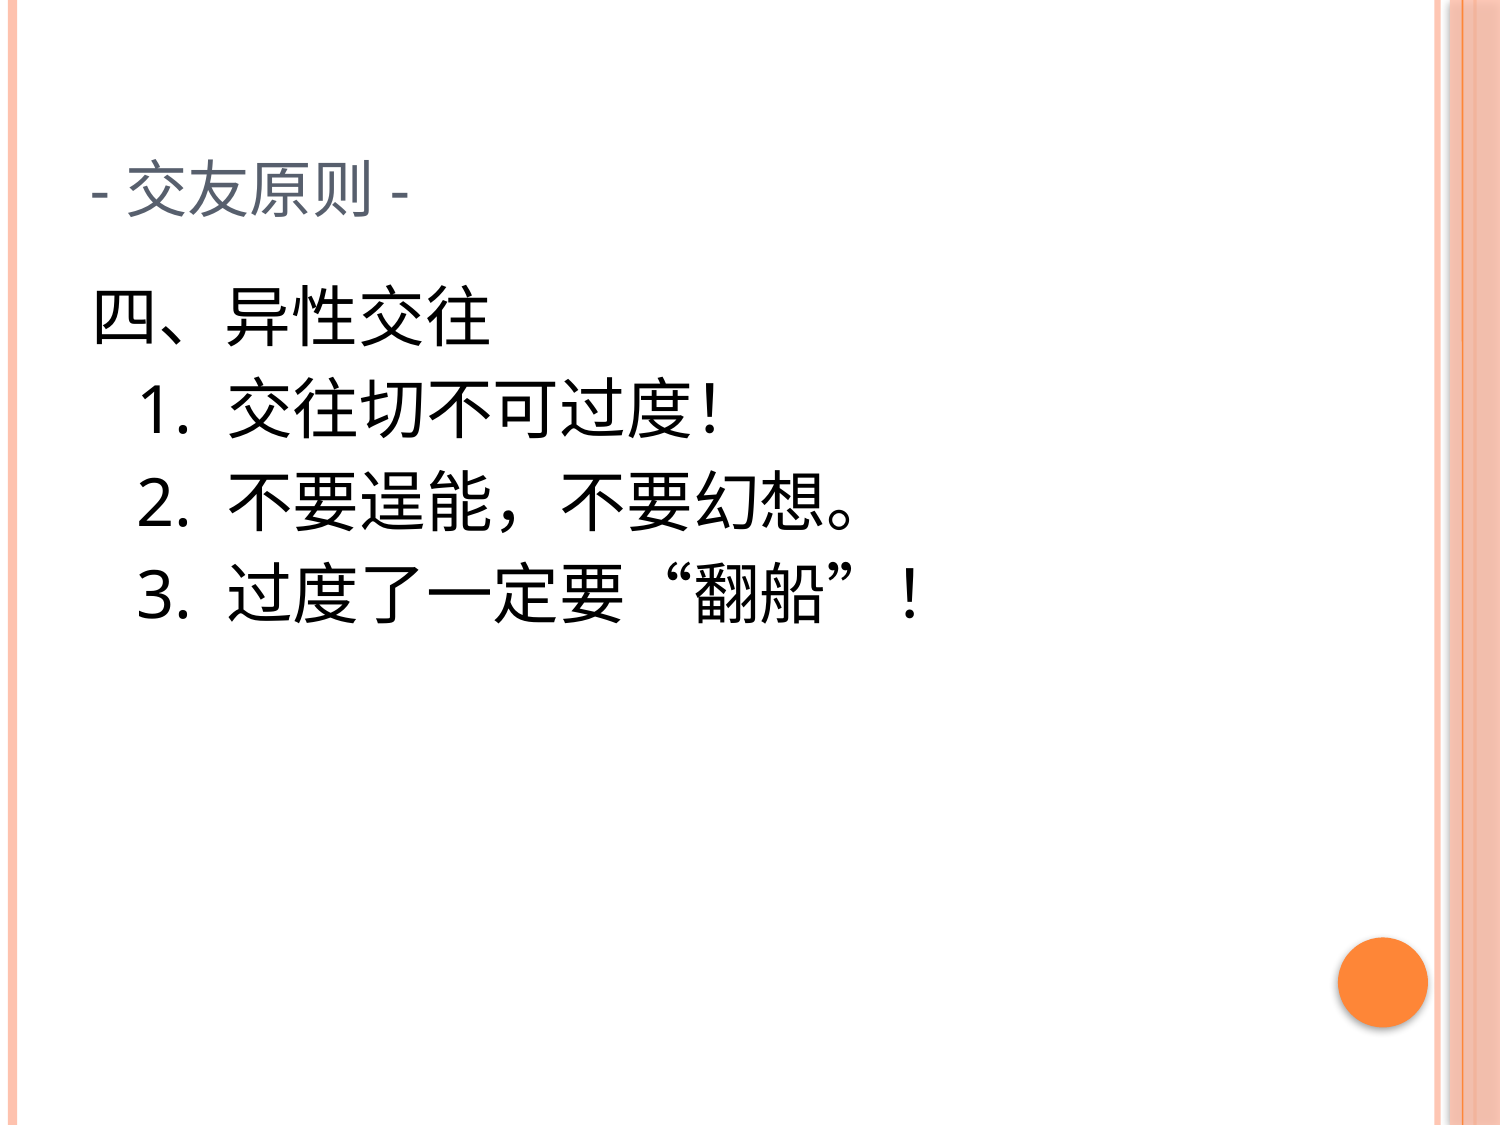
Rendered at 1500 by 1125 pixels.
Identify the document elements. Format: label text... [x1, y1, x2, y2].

list 四、异性交往 1. 交往切不可过度！ 2. 不要逞能，不要幻想。 3. 过度了一定要“翻船”！ [76, 267, 1302, 1067]
title -交友原则- [75, 45, 1300, 233]
